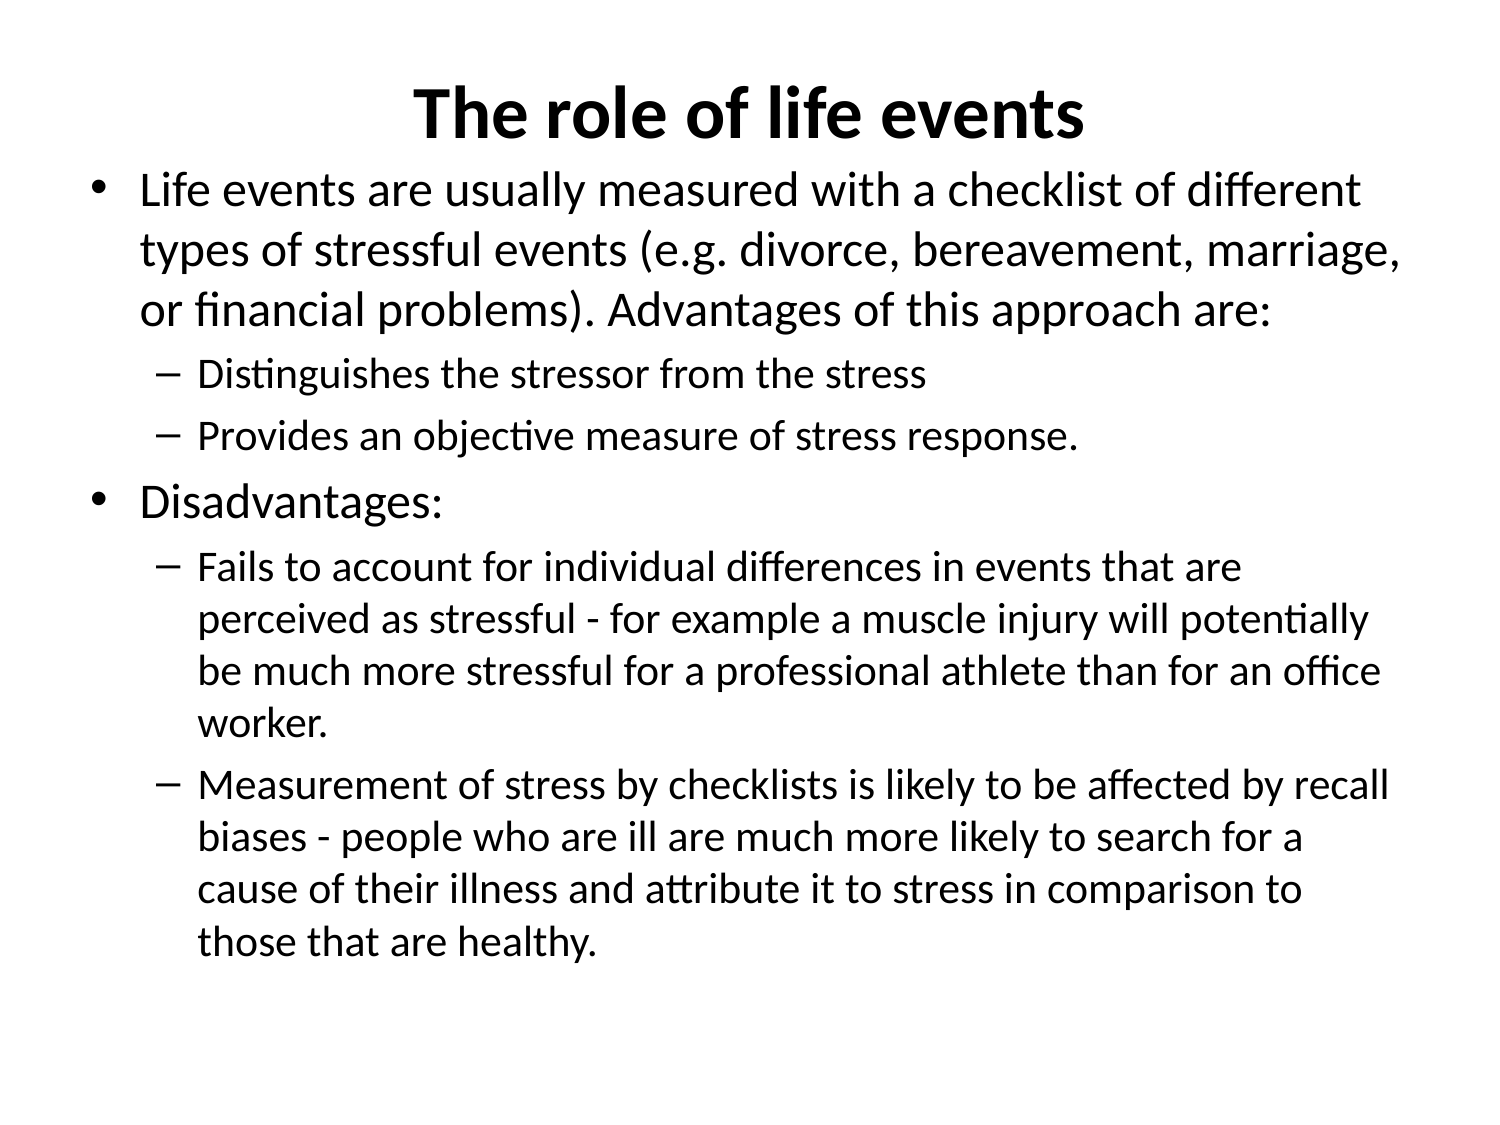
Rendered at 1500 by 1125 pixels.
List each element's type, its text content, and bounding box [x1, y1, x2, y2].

title The role of life events [75, 45, 1425, 149]
list Life events are usually measured with a checklist of different types of stressful events (e.g. divorce, bereavement, marriage, or financial problems). Advantages of this approach are: Distinguishes the stressor from the stress Provides an objective measure of stress response. Disadvantages: Fails to account for individual differences in events that are perceived as stressful - for example a muscle injury will potentially be much more stressful for a professional athlete than for an office worker. Measurement of stress by checklists is likely to be affected by recall biases - people who are ill are much more likely to search for a cause of their illness and attribute it to stress in comparison to those that are healthy. [75, 149, 1425, 1005]
